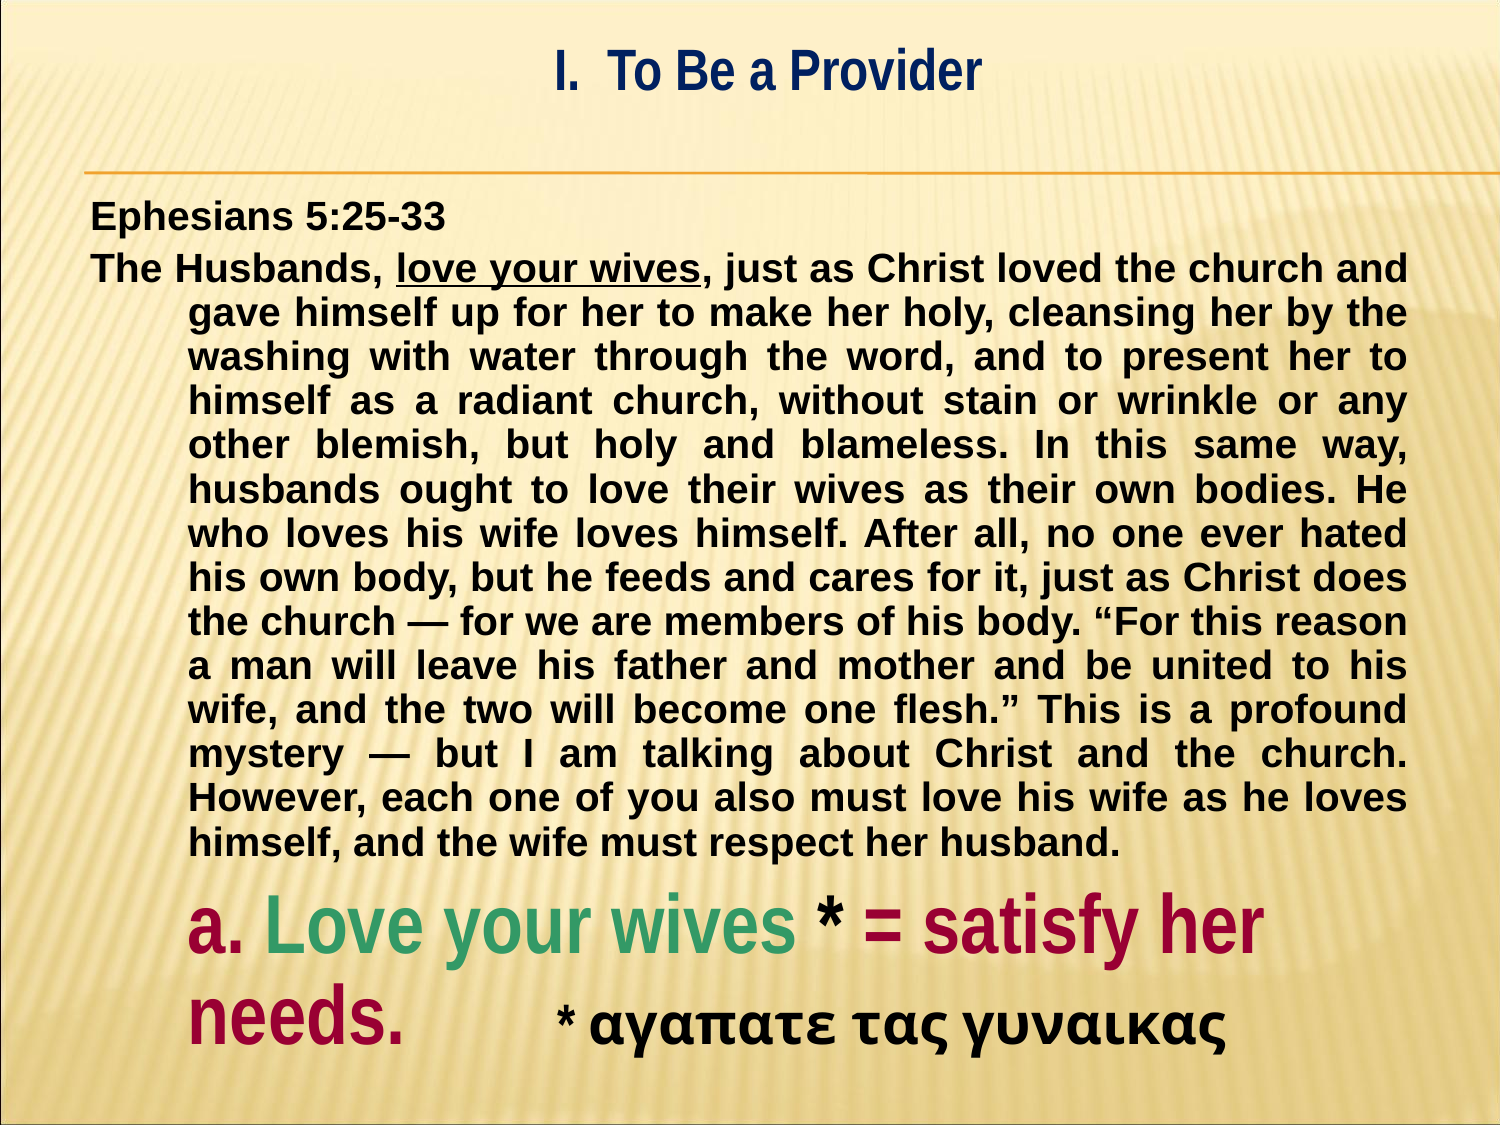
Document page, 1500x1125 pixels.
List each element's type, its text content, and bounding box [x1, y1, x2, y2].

picture [0, 0, 1500, 1125]
text_box I. To Be a Provider [124, 24, 1413, 110]
list Ephesians 5:25-33 The Husbands, love your wives, just as Christ loved the church and gave himself up for her to make her holy, cleansing her by the washing with water through the word, and to present her to himself as a radiant church, without stain or wrinkle or any other blemish, but holy and blameless. In this same way, husbands ought to love their wives as their own bodies. He who loves his wife loves himself. After all, no one ever hated his own body, but he feeds and cares for it, just as Christ does the church — for we are members of his body. “For this reason a man will leave his father and mother and be united to his wife, and the two will become one flesh.” This is a profound mystery — but I am talking about Christ and the church. However, each one of you also must love his wife as he loves himself, and the wife must respect her husband. a. Love your wives * = satisfy her needs. * αγαπατε τας γυναικας [75, 187, 1425, 1125]
